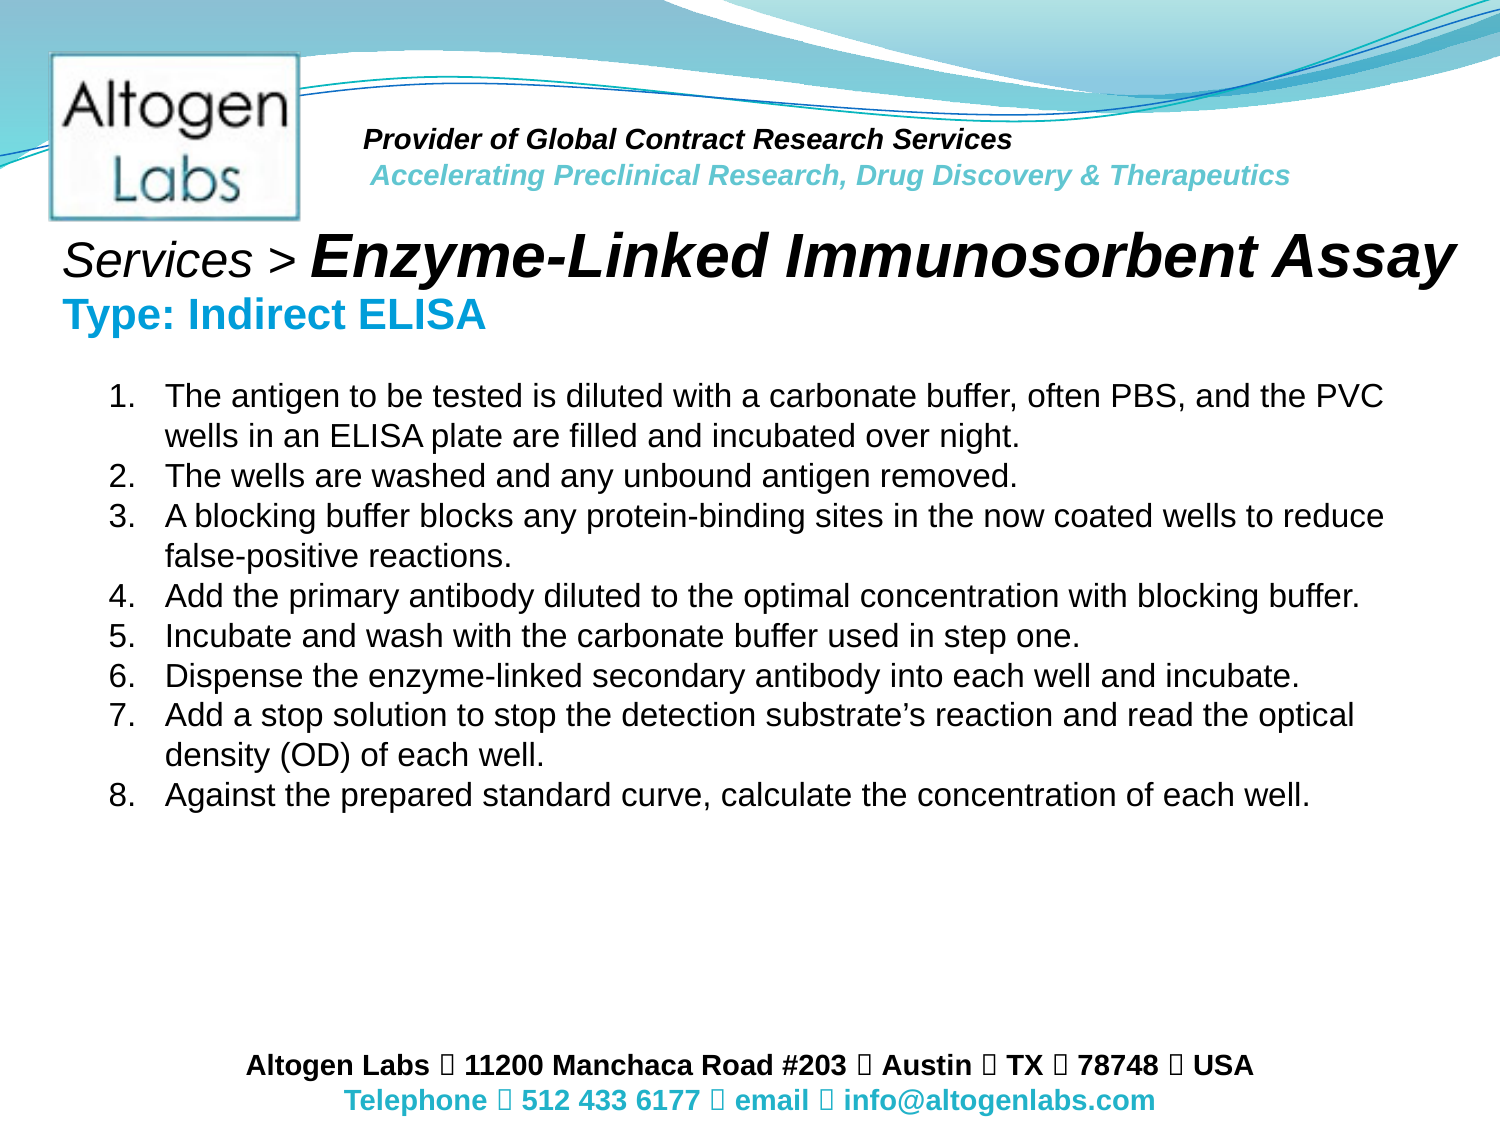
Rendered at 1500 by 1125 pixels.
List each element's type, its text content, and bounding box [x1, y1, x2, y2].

text_box Provider of Global Contract Research Services Accelerating Preclinical Research, Drug Discovery & Therapeutics [348, 113, 1500, 207]
text_box Altogen Labs  11200 Manchaca Road #203  Austin  TX  78748  USA Telephone  512 433 6177  email  info@altogenlabs.com [131, 1039, 1369, 1124]
picture [46, 50, 303, 224]
text_box Type: Indirect ELISA [47, 278, 1500, 346]
text_box The antigen to be tested is diluted with a carbonate buffer, often PBS, and the PVC wells in an ELISA plate are filled and incubated over night. The wells are washed and any unbound antigen removed. A blocking buffer blocks any protein-binding sites in the now coated wells to reduce false-positive reactions. Add the primary antibody diluted to the optimal concentration with blocking buffer. Incubate and wash with the carbonate buffer used in step one. Dispense the enzyme-linked secondary antibody into each well and incubate. Add a stop solution to stop the detection substrate’s reaction and read the optical density (OD) of each well. Against the prepared standard curve, calculate the concentration of each well. [93, 366, 1407, 821]
text_box Services > Enzyme-Linked Immunosorbent Assay [47, 208, 1483, 278]
